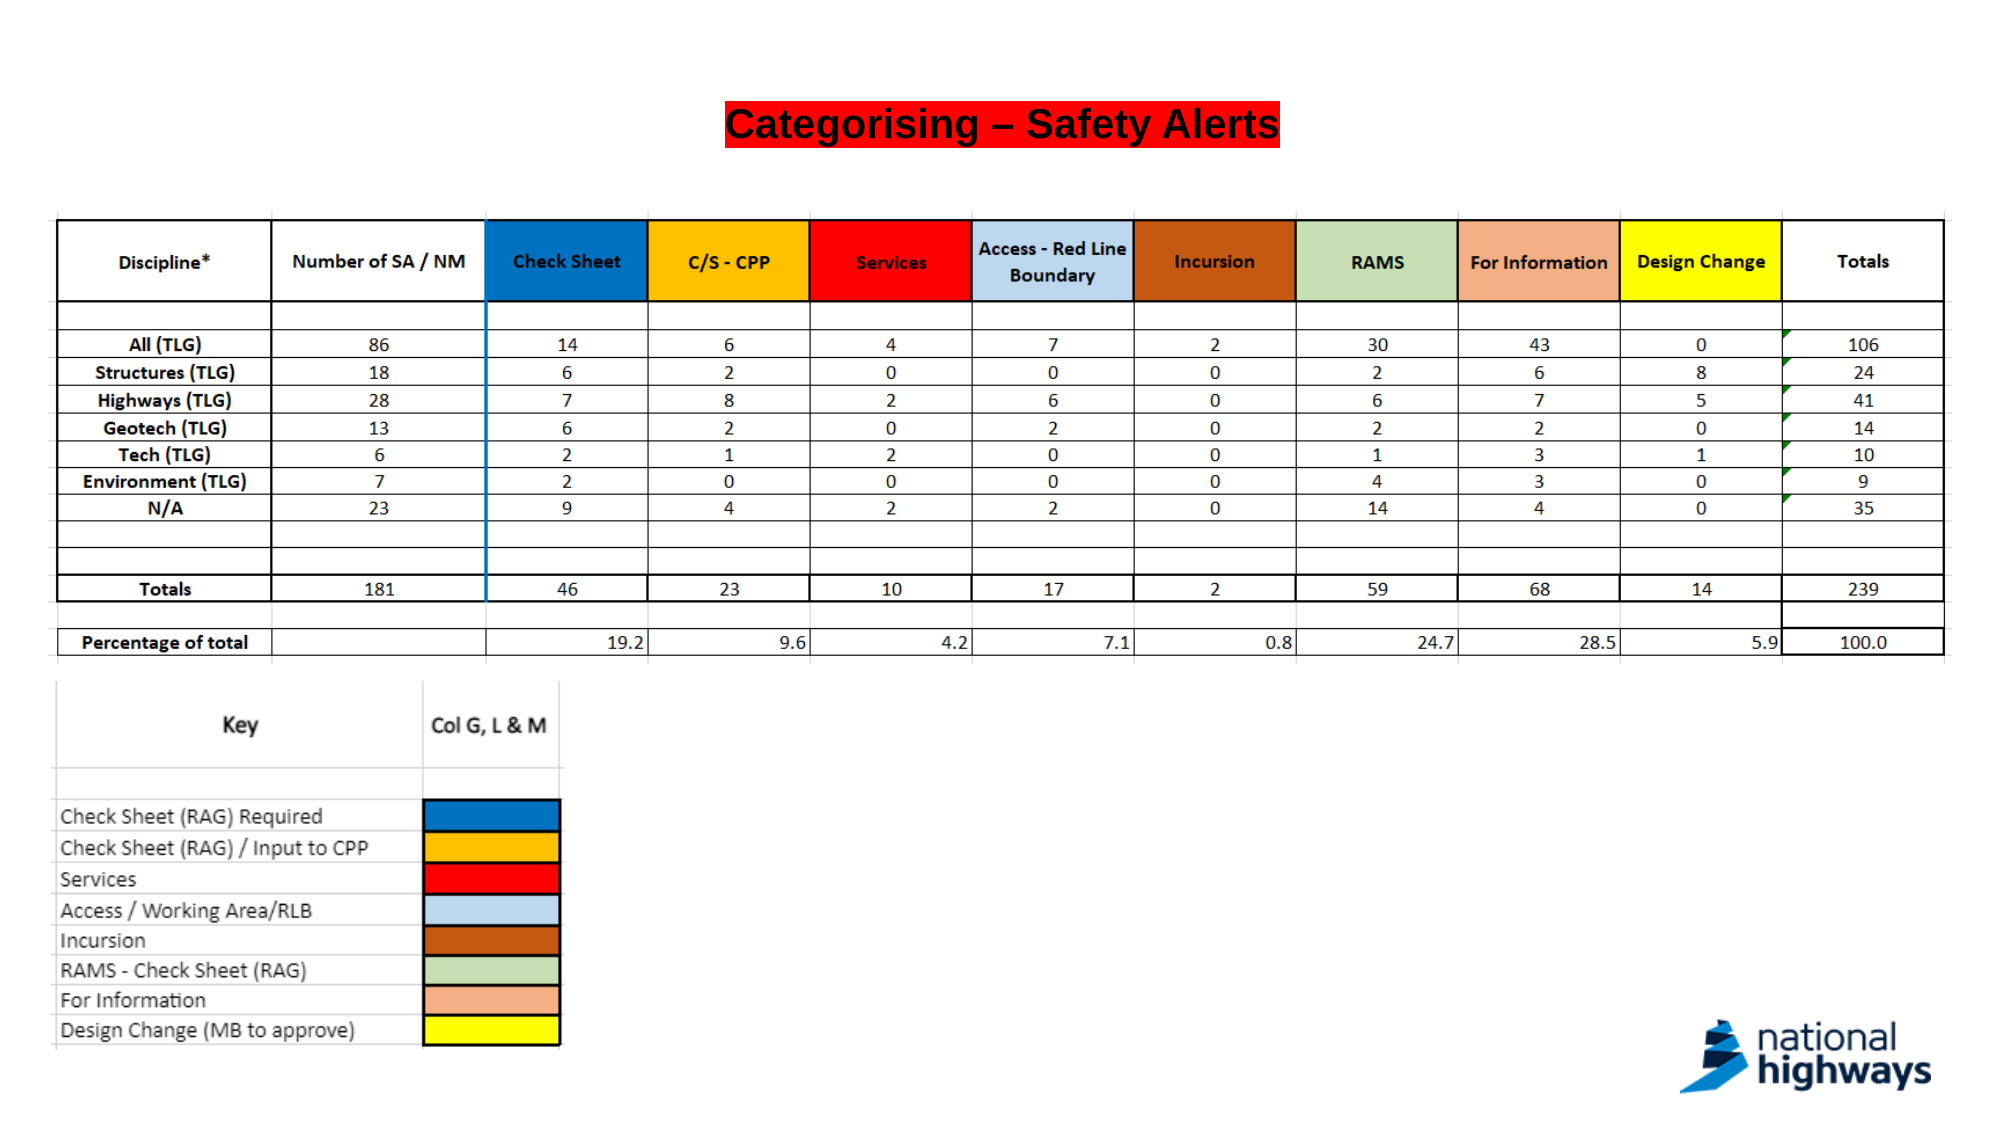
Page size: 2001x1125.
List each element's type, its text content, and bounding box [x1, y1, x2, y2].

text_box Categorising – Safety Alerts [58, 102, 1946, 167]
picture [48, 681, 568, 1050]
picture [48, 211, 1952, 664]
picture [1680, 1006, 1938, 1103]
